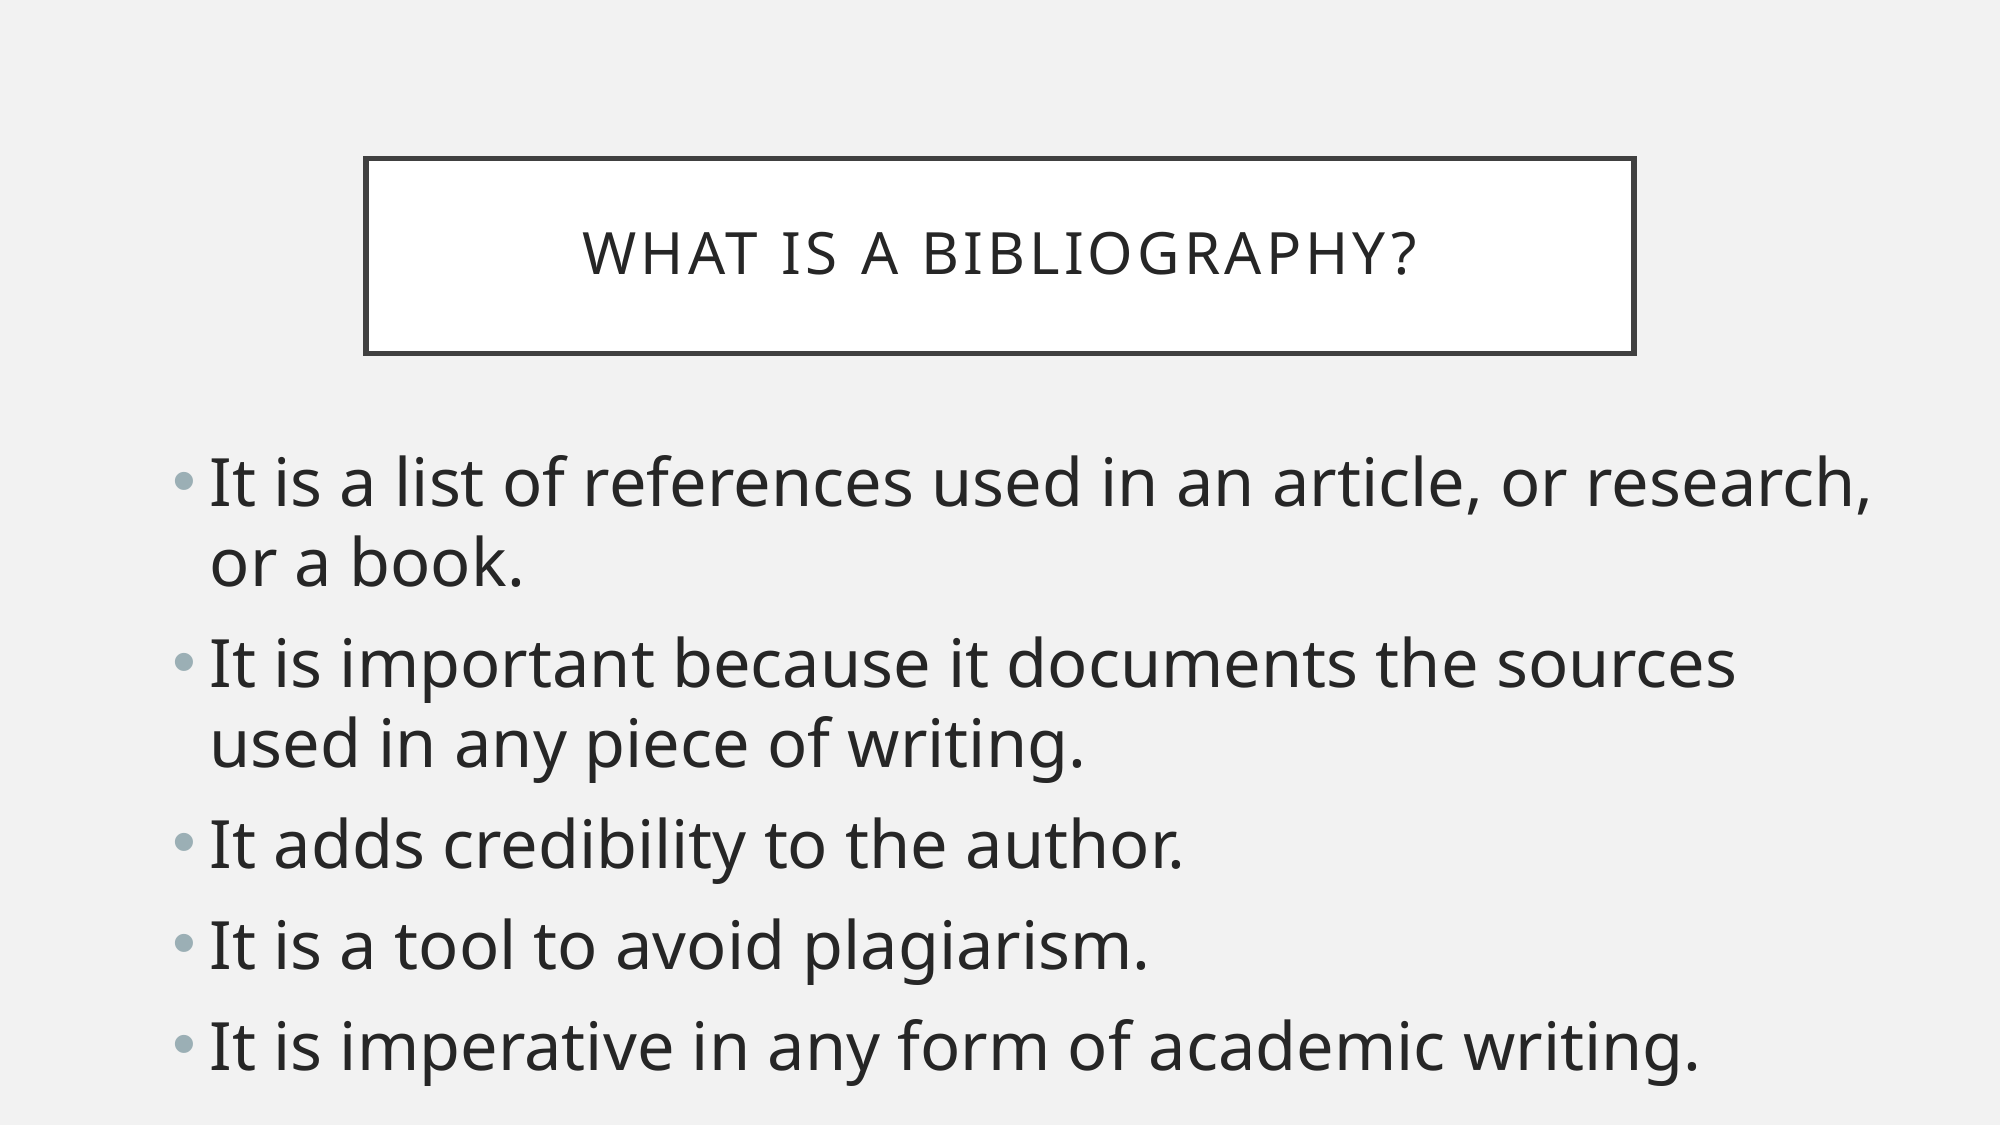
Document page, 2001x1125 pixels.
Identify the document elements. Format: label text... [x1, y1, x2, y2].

list It is a list of references used in an article, or research, or a book. It is important because it documents the sources used in any piece of writing. It adds credibility to the author. It is a tool to avoid plagiarism. It is imperative in any form of academic writing. [157, 432, 1916, 1052]
title What is a Bibliography? [363, 156, 1637, 356]
